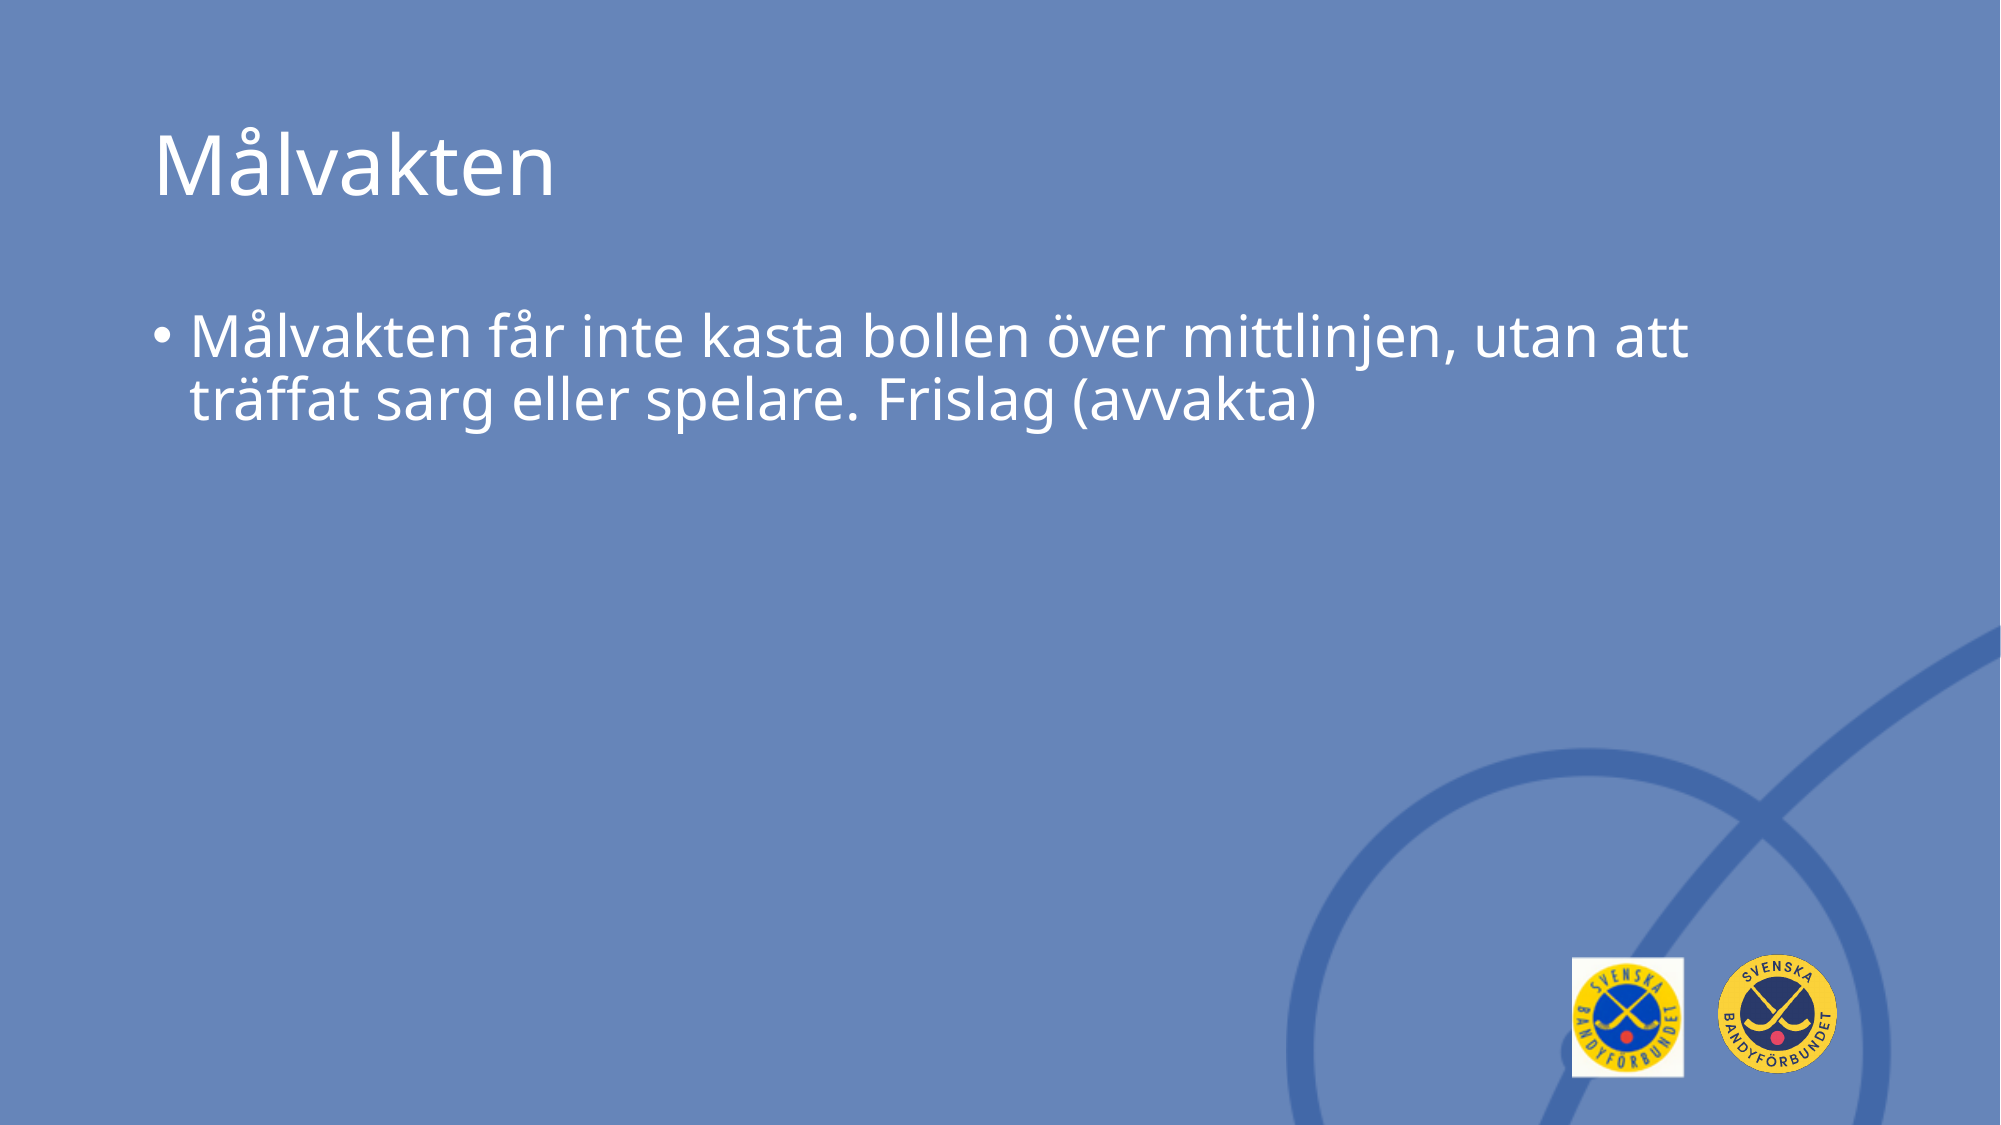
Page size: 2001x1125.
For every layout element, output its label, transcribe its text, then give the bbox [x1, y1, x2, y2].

title Målvakten [137, 59, 1863, 278]
picture [1571, 957, 1688, 1080]
list Målvakten får inte kasta bollen över mittlinjen, utan att träffat sarg eller spelare. Frislag (avvakta) [137, 299, 1863, 1014]
picture [1713, 1014, 1841, 1077]
